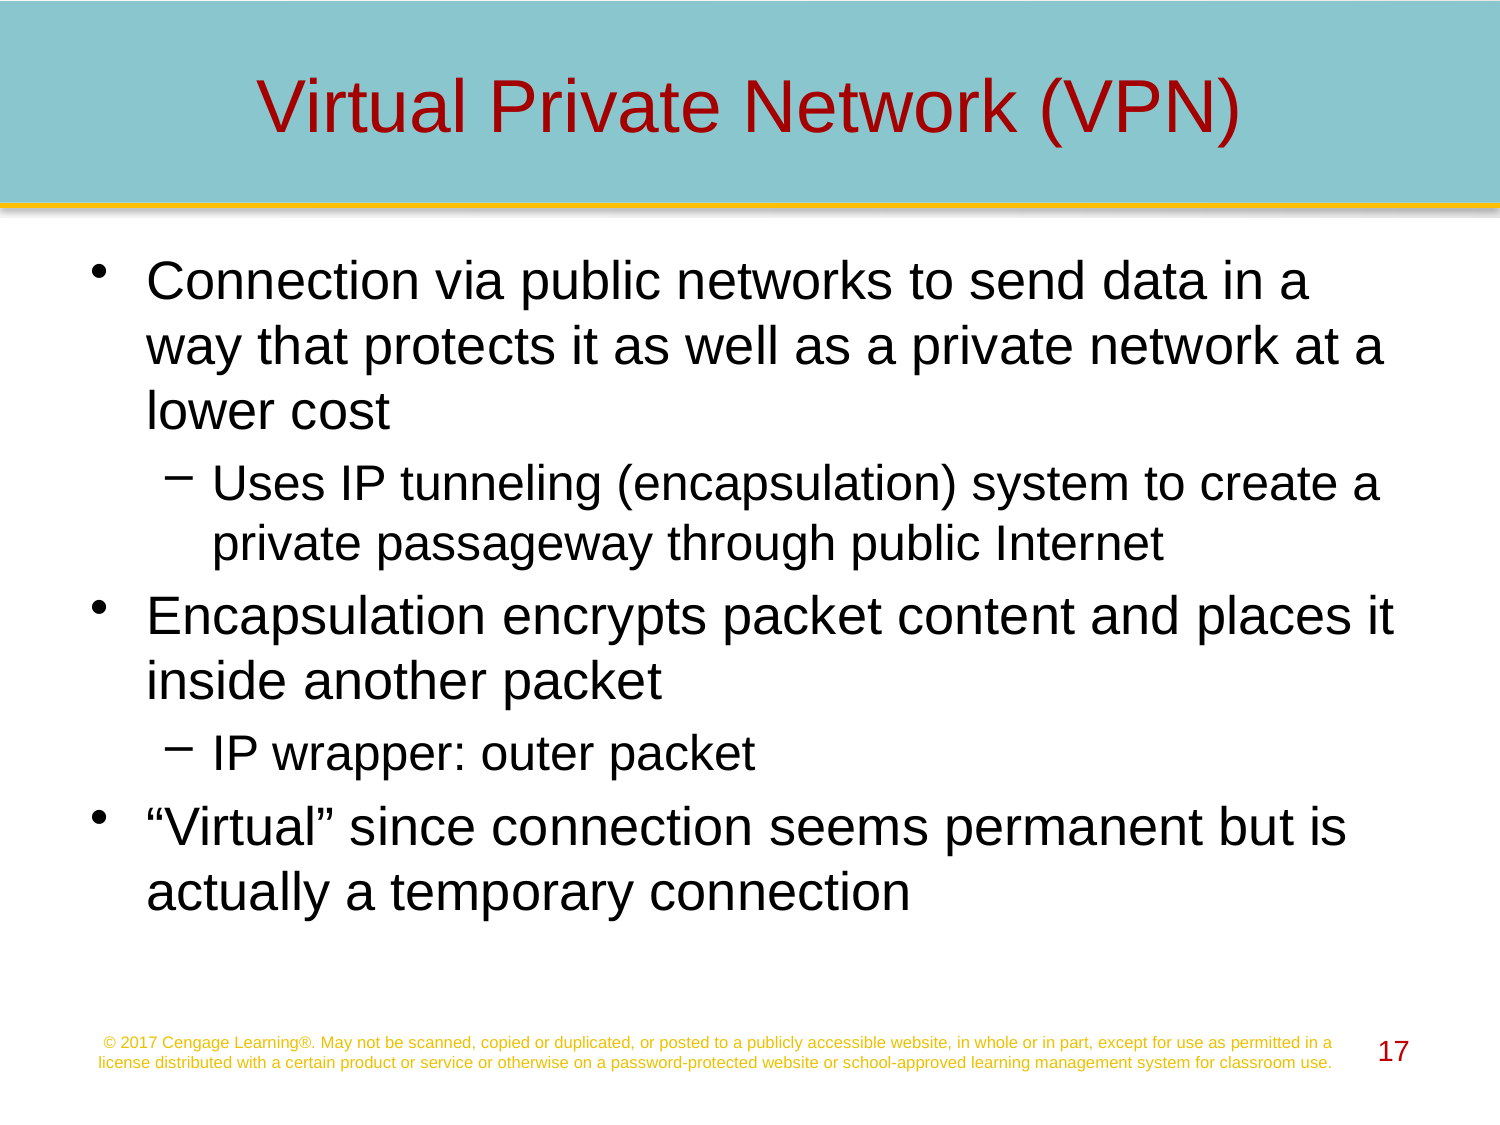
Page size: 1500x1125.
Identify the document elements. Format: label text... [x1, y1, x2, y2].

title Virtual Private Network (VPN) [0, 0, 1500, 202]
list Connection via public networks to send data in a way that protects it as well as a private network at a lower cost Uses IP tunneling (encapsulation) system to create a private passageway through public Internet Encapsulation encrypts packet content and places it inside another packet IP wrapper: outer packet “Virtual” since connection seems permanent but is actually a temporary connection [75, 237, 1425, 1005]
footer © 2017 Cengage Learning®. May not be scanned, copied or duplicated, or posted to a publicly accessible website, in whole or in part, except for use as permitted in a license distributed with a certain product or service or otherwise on a password-protected website or school-approved learning management system for classroom use. [62, 1024, 1074, 1103]
slide_number 17 [1074, 1024, 1426, 1103]
